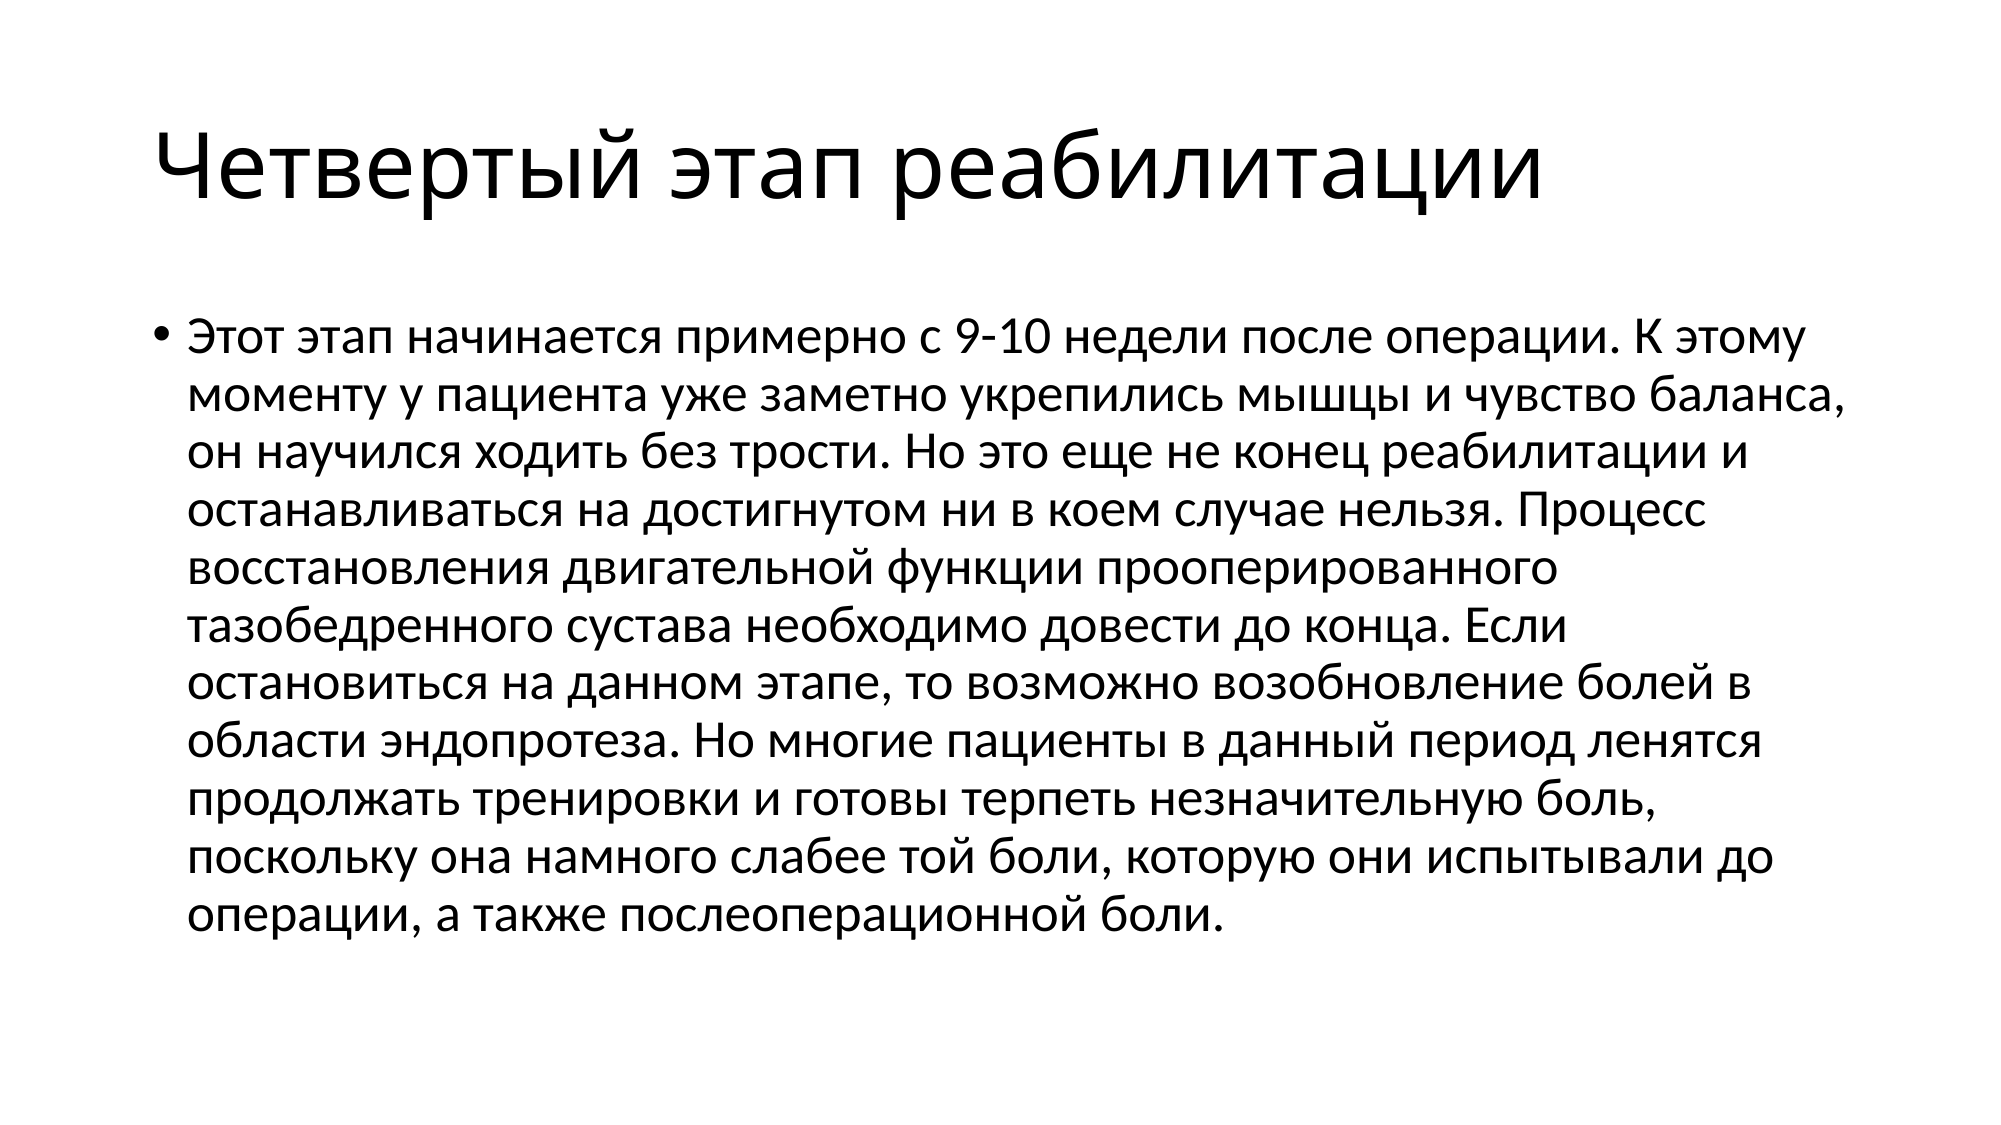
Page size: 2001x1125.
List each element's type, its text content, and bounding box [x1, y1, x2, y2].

list Этот этап начинается примерно с 9-10 недели после операции. К этому моменту у пациента уже заметно укрепились мышцы и чувство баланса, он научился ходить без трости. Но это еще не конец реабилитации и останавливаться на достигнутом ни в коем случае нельзя. Процесс восстановления двигательной функции прооперированного тазобедренного сустава необходимо довести до конца. Если остановиться на данном этапе, то возможно возобновление болей в области эндопротеза. Но многие пациенты в данный период ленятся продолжать тренировки и готовы терпеть незначительную боль, поскольку она намного слабее той боли, которую они испытывали до операции, а также послеоперационной боли. [137, 299, 1863, 1014]
title Четвертый этап реабилитации [137, 59, 1863, 278]
